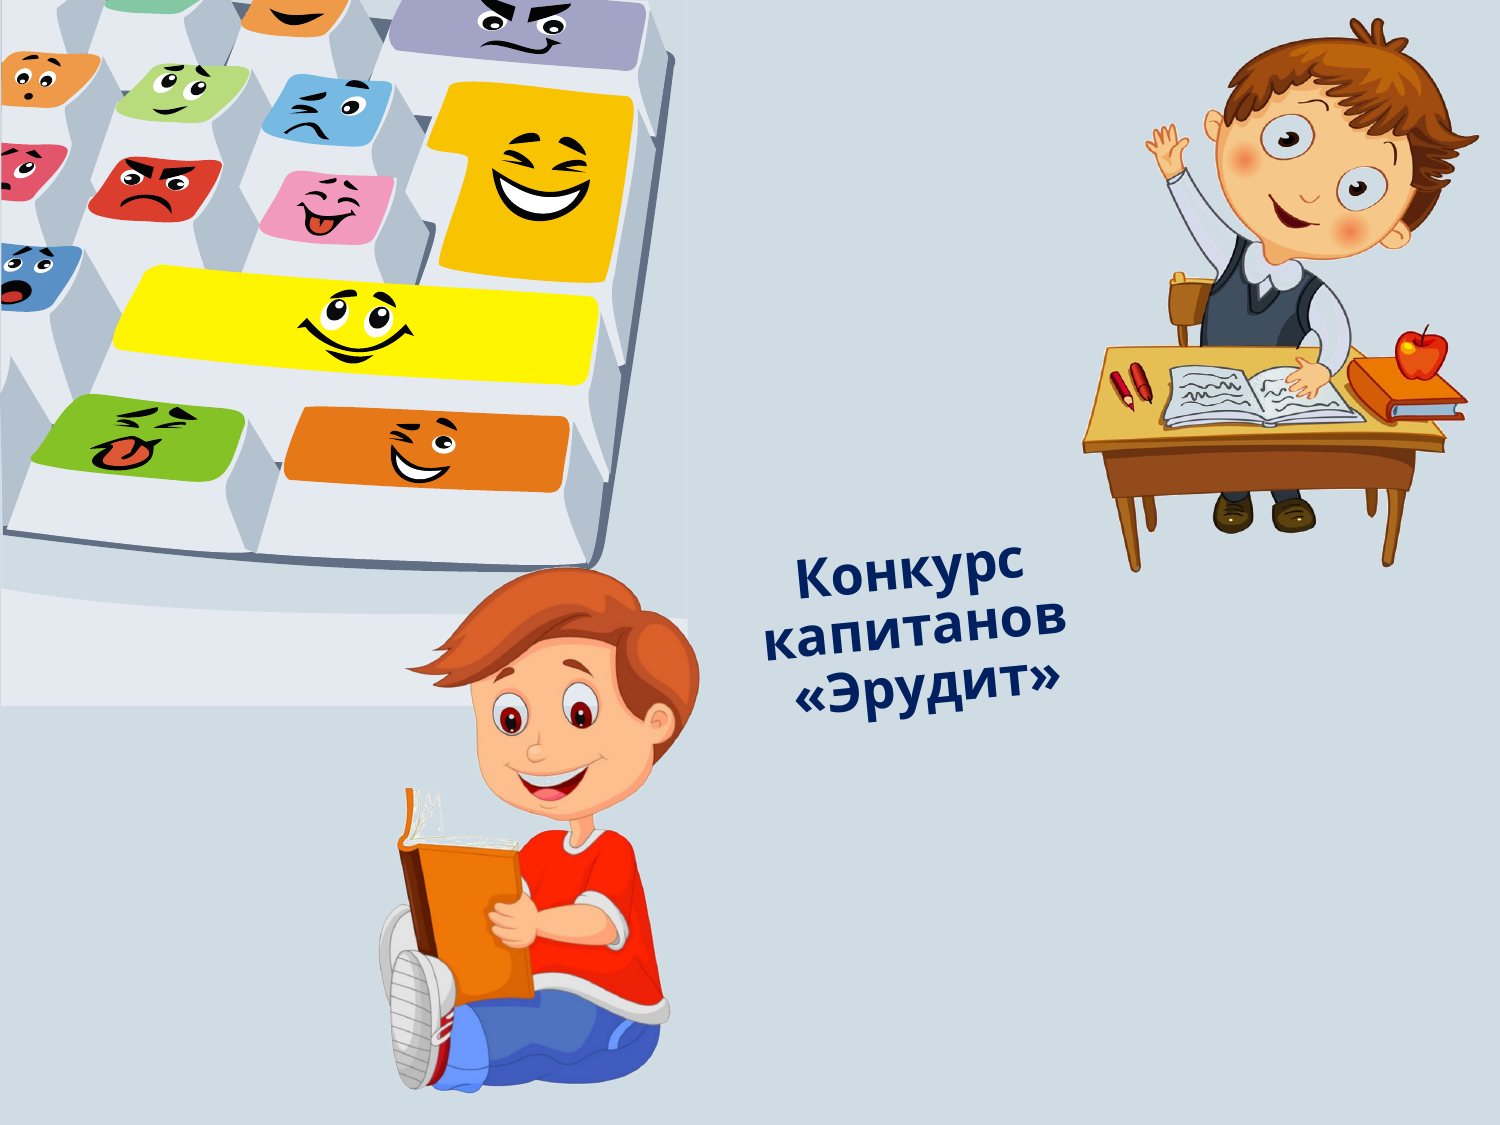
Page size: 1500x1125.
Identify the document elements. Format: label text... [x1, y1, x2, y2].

picture [1043, 0, 1500, 601]
title Конкурс капитанов «Эрудит» [648, 520, 1197, 741]
picture [306, 538, 786, 1125]
